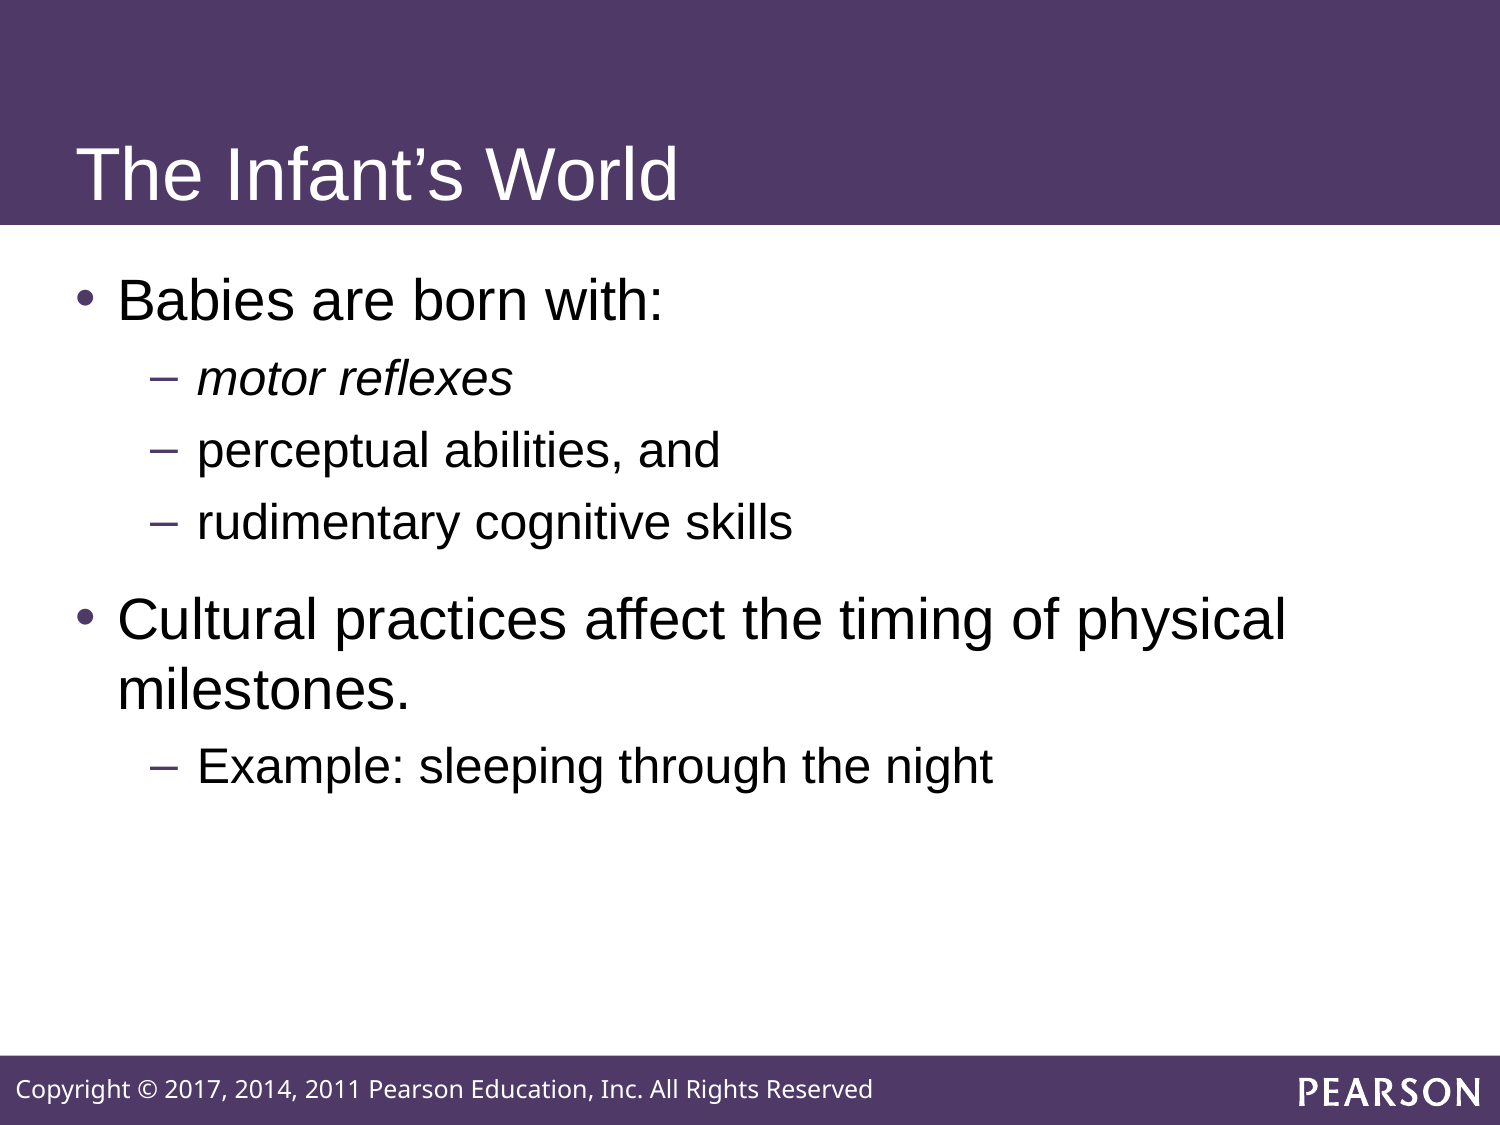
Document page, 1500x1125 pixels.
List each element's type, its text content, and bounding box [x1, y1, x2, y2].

title The Infant’s World [75, 35, 1425, 216]
list Babies are born with: motor reflexes perceptual abilities, and rudimentary cognitive skills Cultural practices affect the timing of physical milestones. Example: sleeping through the night [75, 262, 1425, 1005]
